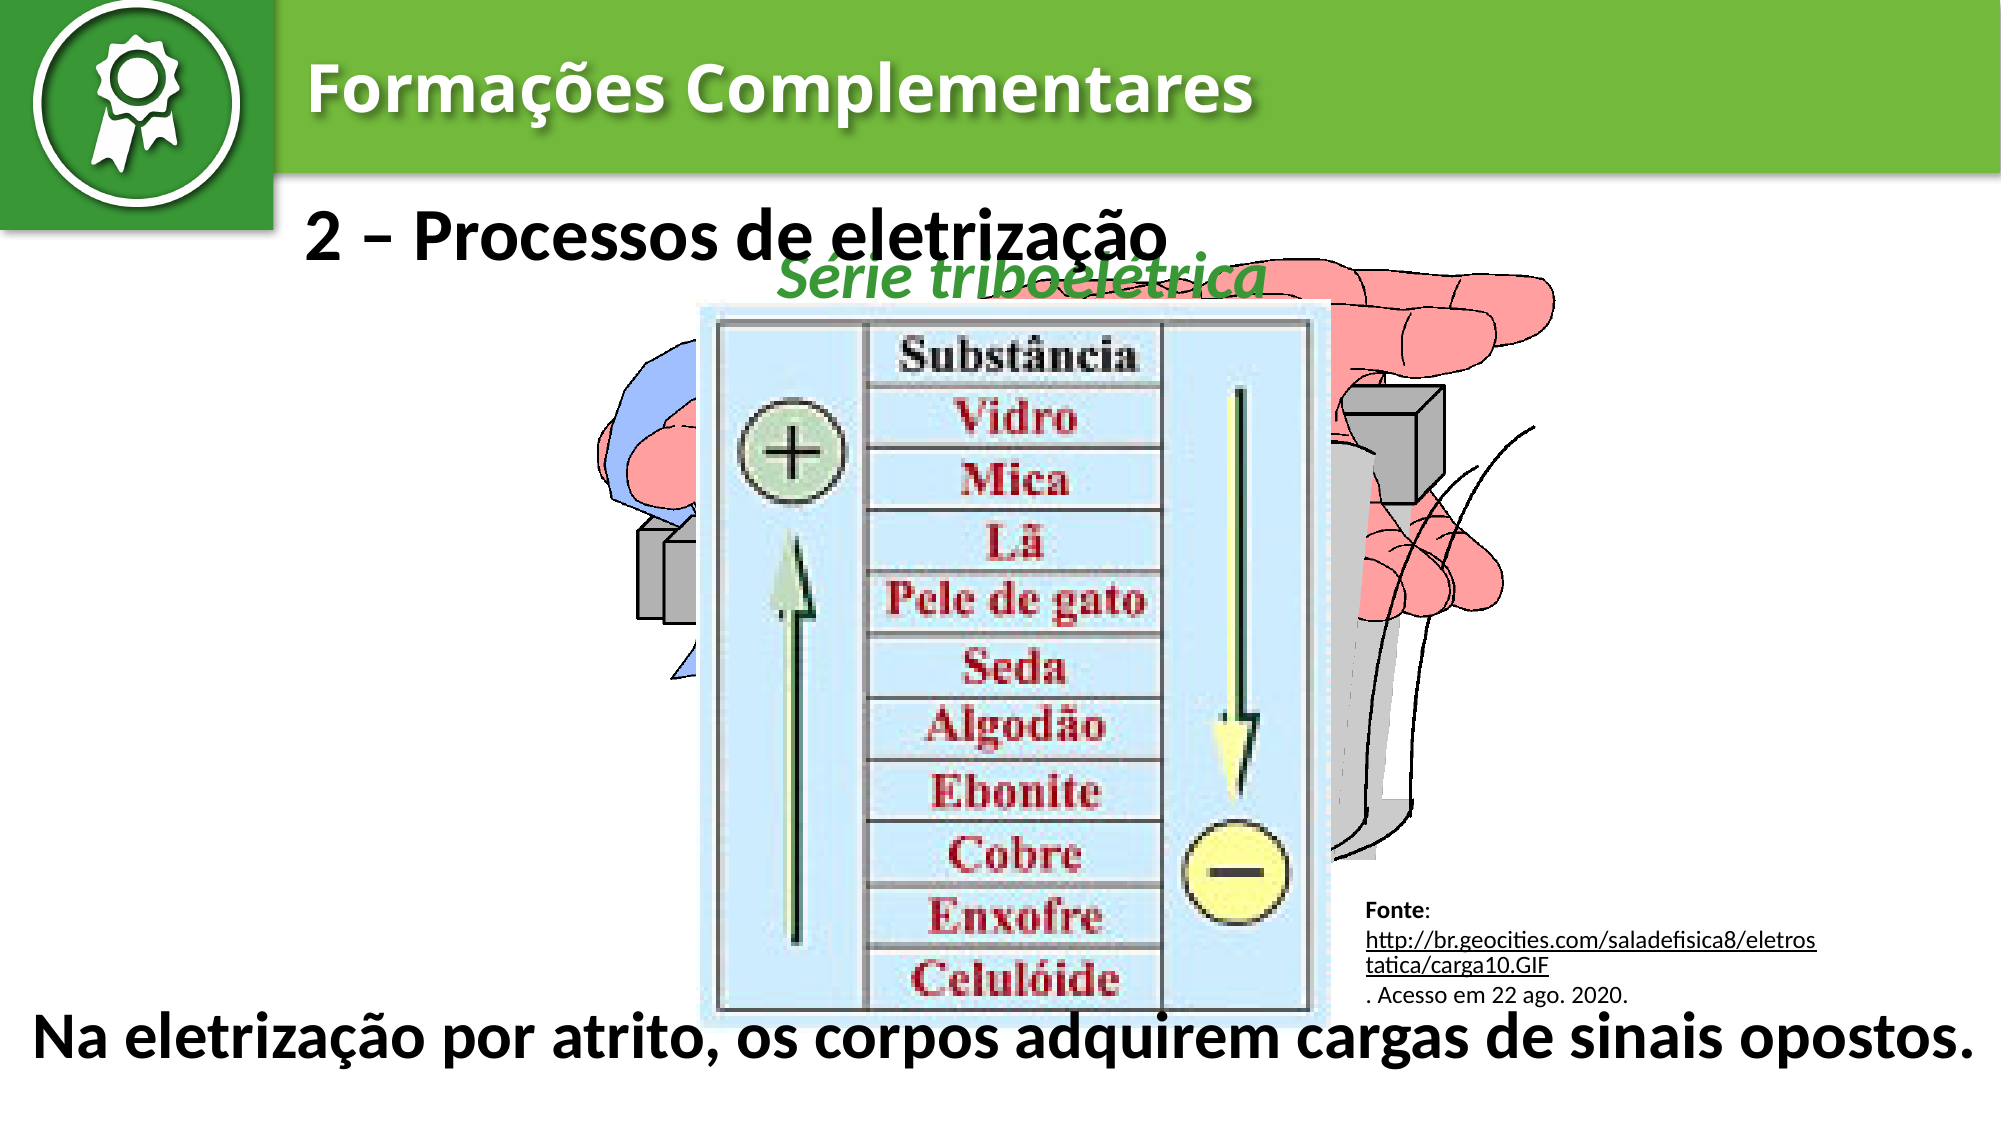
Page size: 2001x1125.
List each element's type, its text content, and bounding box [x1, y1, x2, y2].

text_box 2 – Processos de eletrização [290, 177, 1193, 283]
picture [594, 257, 649, 926]
text_box Fonte: http://br.geocities.com/saladefisica8/eletrostatica/carga10.GIF. Acesso em 22 ago. 2020. [1402, 878, 1833, 999]
picture [1398, 257, 1563, 926]
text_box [649, 223, 1398, 1033]
picture [33, 0, 240, 207]
text_box Na eletrização por atrito, os corpos adquirem cargas de sinais opostos. [0, 984, 2000, 1080]
